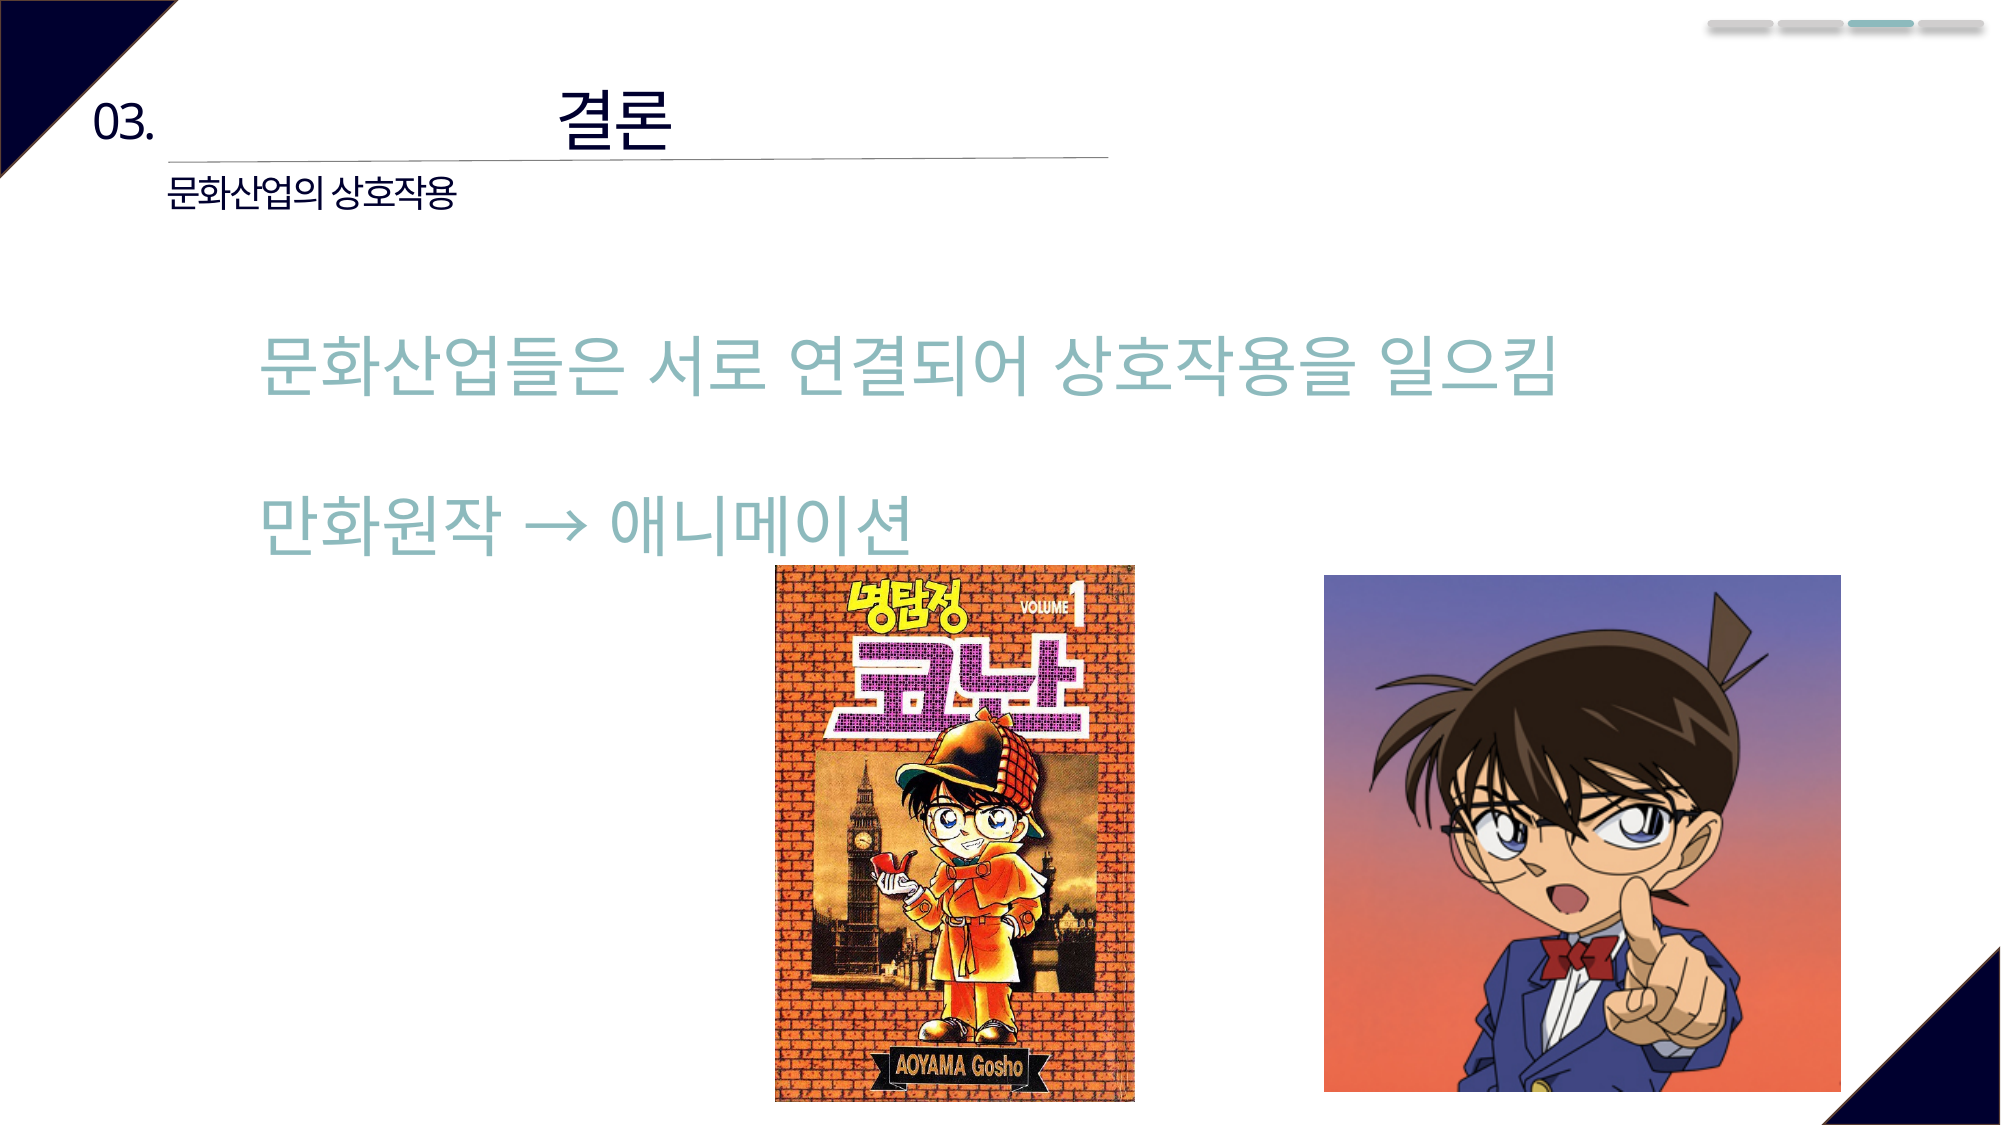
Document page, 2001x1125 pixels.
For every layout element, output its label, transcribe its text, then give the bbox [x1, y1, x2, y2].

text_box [168, 157, 1109, 163]
text_box 결론 [540, 163, 690, 167]
picture [775, 565, 1135, 1102]
text_box 03. [78, 81, 172, 157]
picture [1324, 575, 1841, 1092]
text_box 문화산업의 상호작용 [151, 162, 475, 222]
text_box 결론 [540, 71, 690, 157]
text_box 문화산업들은 서로 연결되어 상호작용을 일으킴 만화원작 → 애니메이션 [243, 317, 1615, 653]
